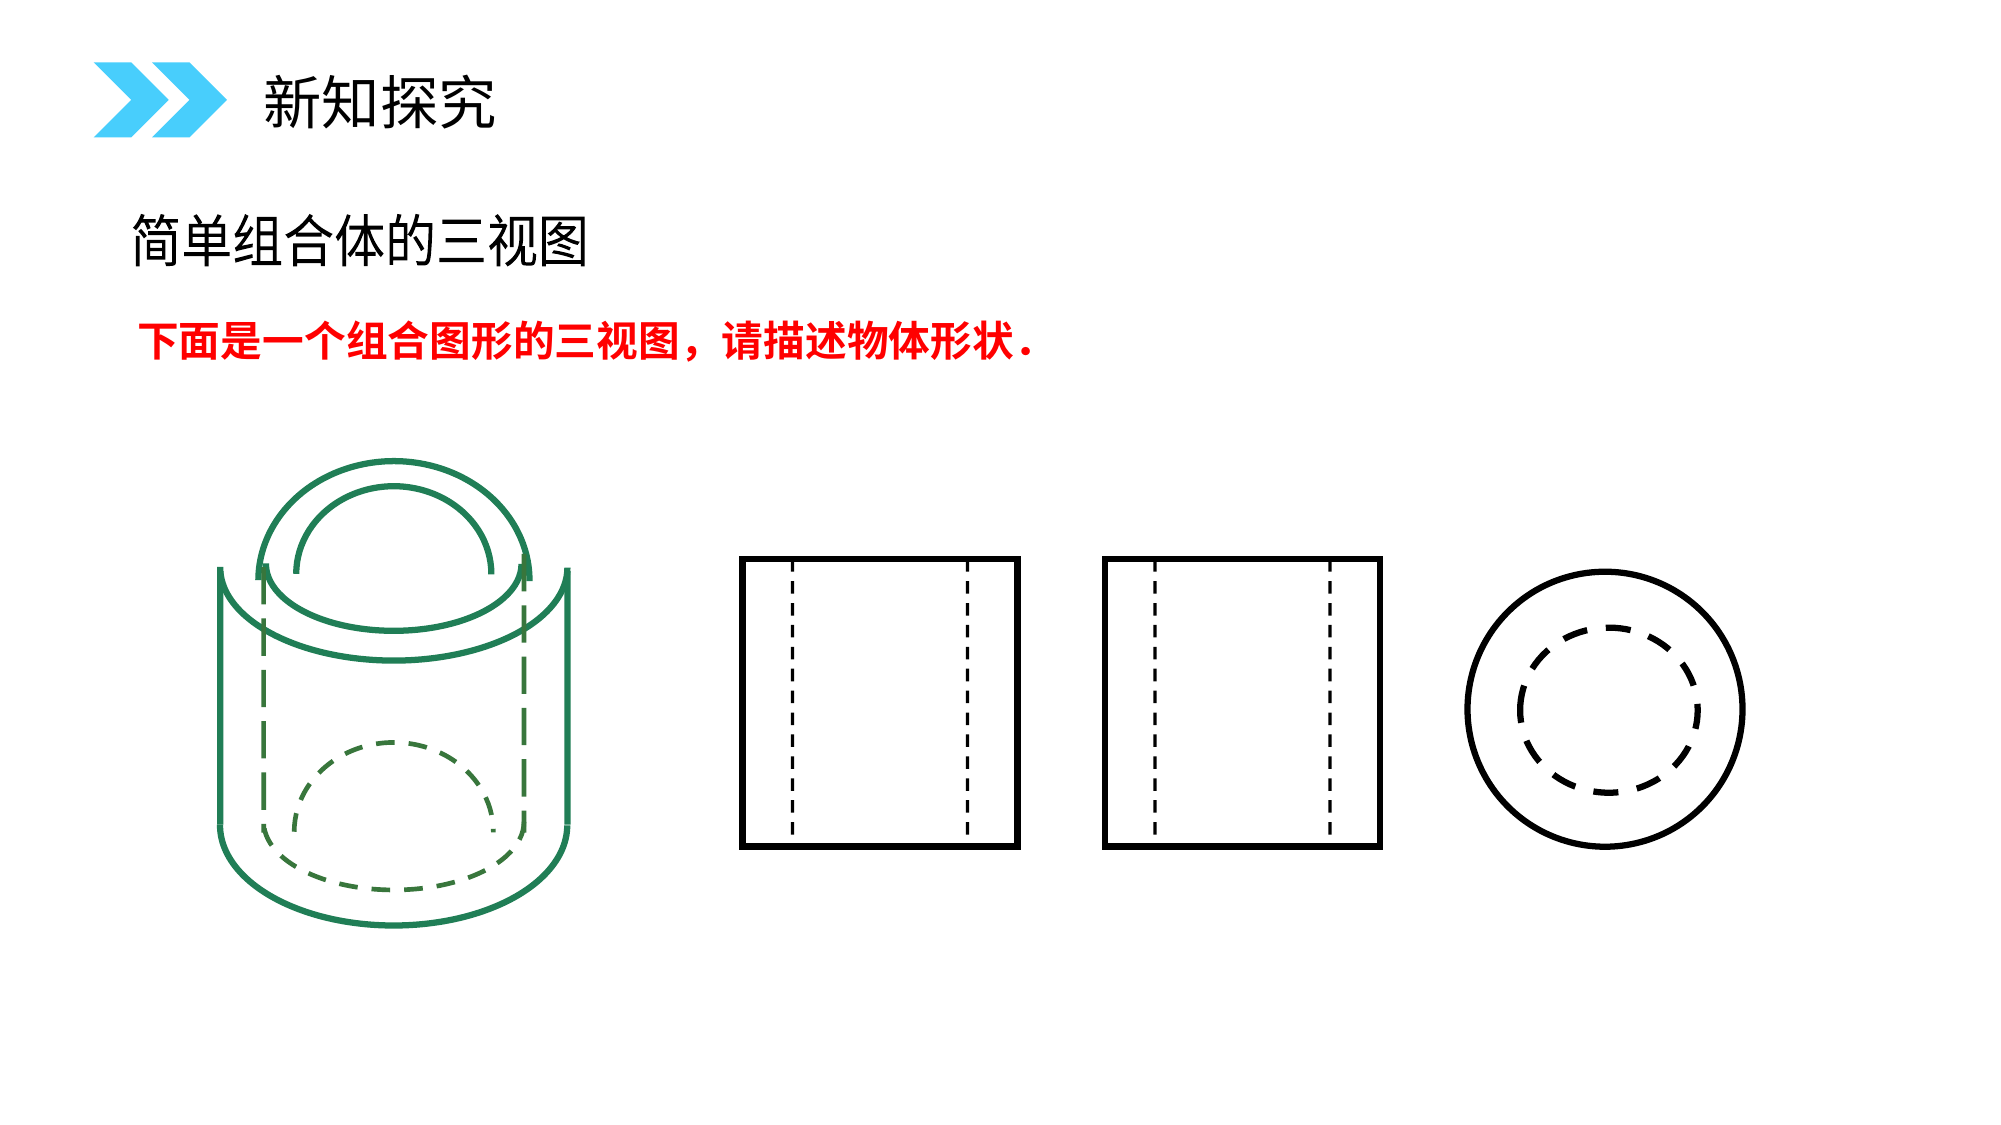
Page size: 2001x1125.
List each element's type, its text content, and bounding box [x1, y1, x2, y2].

text_box 下面是一个组合图形的三视图，请描述物体形状． [103, 307, 1438, 373]
text_box 新知探究 [248, 66, 1088, 137]
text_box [1467, 571, 1743, 847]
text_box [220, 474, 568, 926]
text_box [742, 559, 1018, 847]
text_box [1105, 559, 1381, 847]
